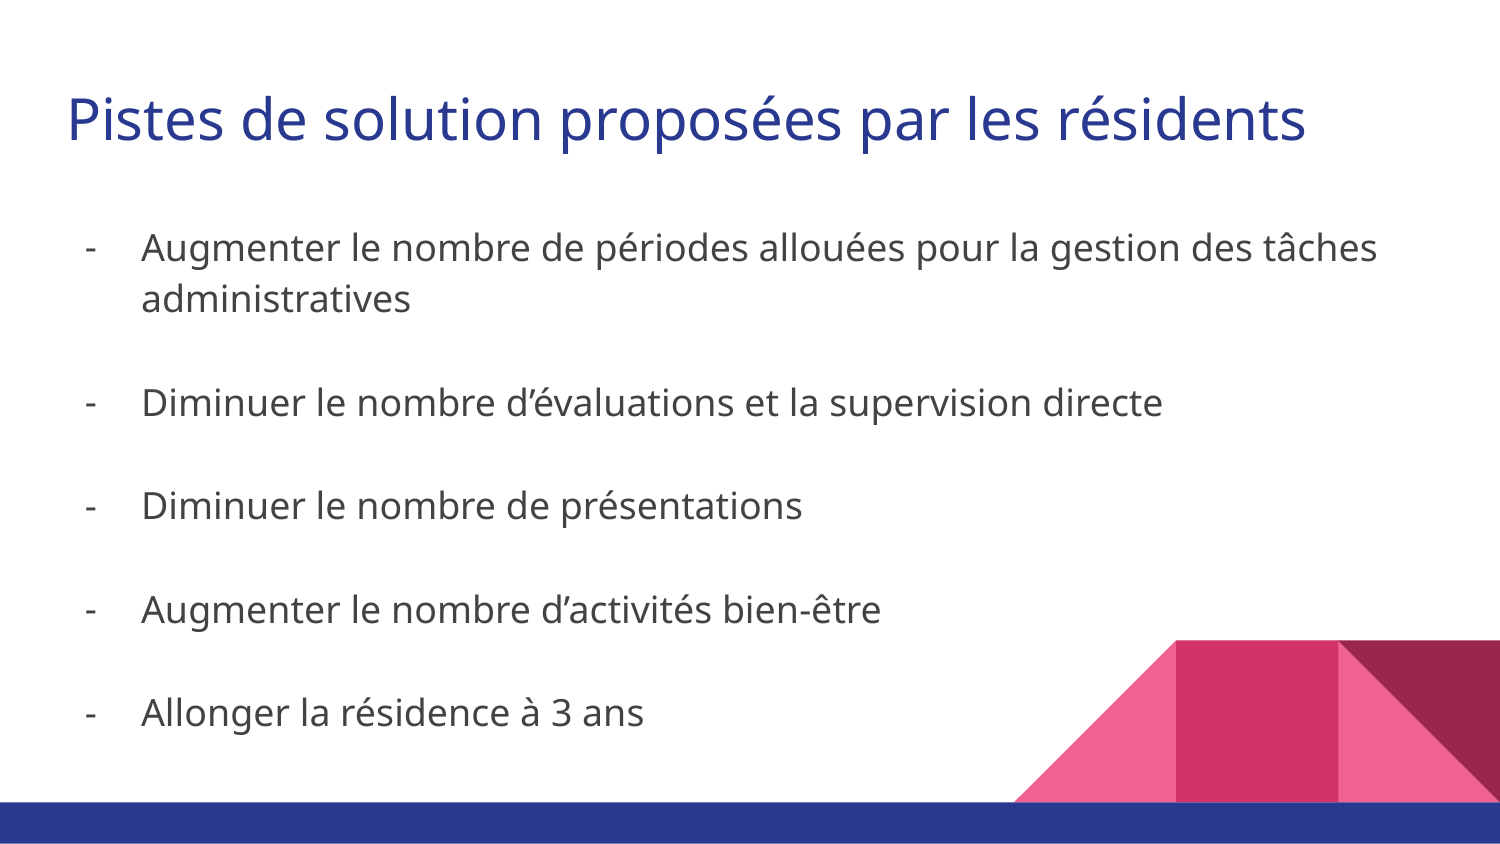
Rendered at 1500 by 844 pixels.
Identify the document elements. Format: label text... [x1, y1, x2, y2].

title Pistes de solution proposées par les résidents [51, 67, 1449, 167]
list Augmenter le nombre de périodes allouées pour la gestion des tâches administratives Diminuer le nombre d’évaluations et la supervision directe Diminuer le nombre de présentations Augmenter le nombre d’activités bien-être Allonger la résidence à 3 ans [51, 201, 1449, 750]
